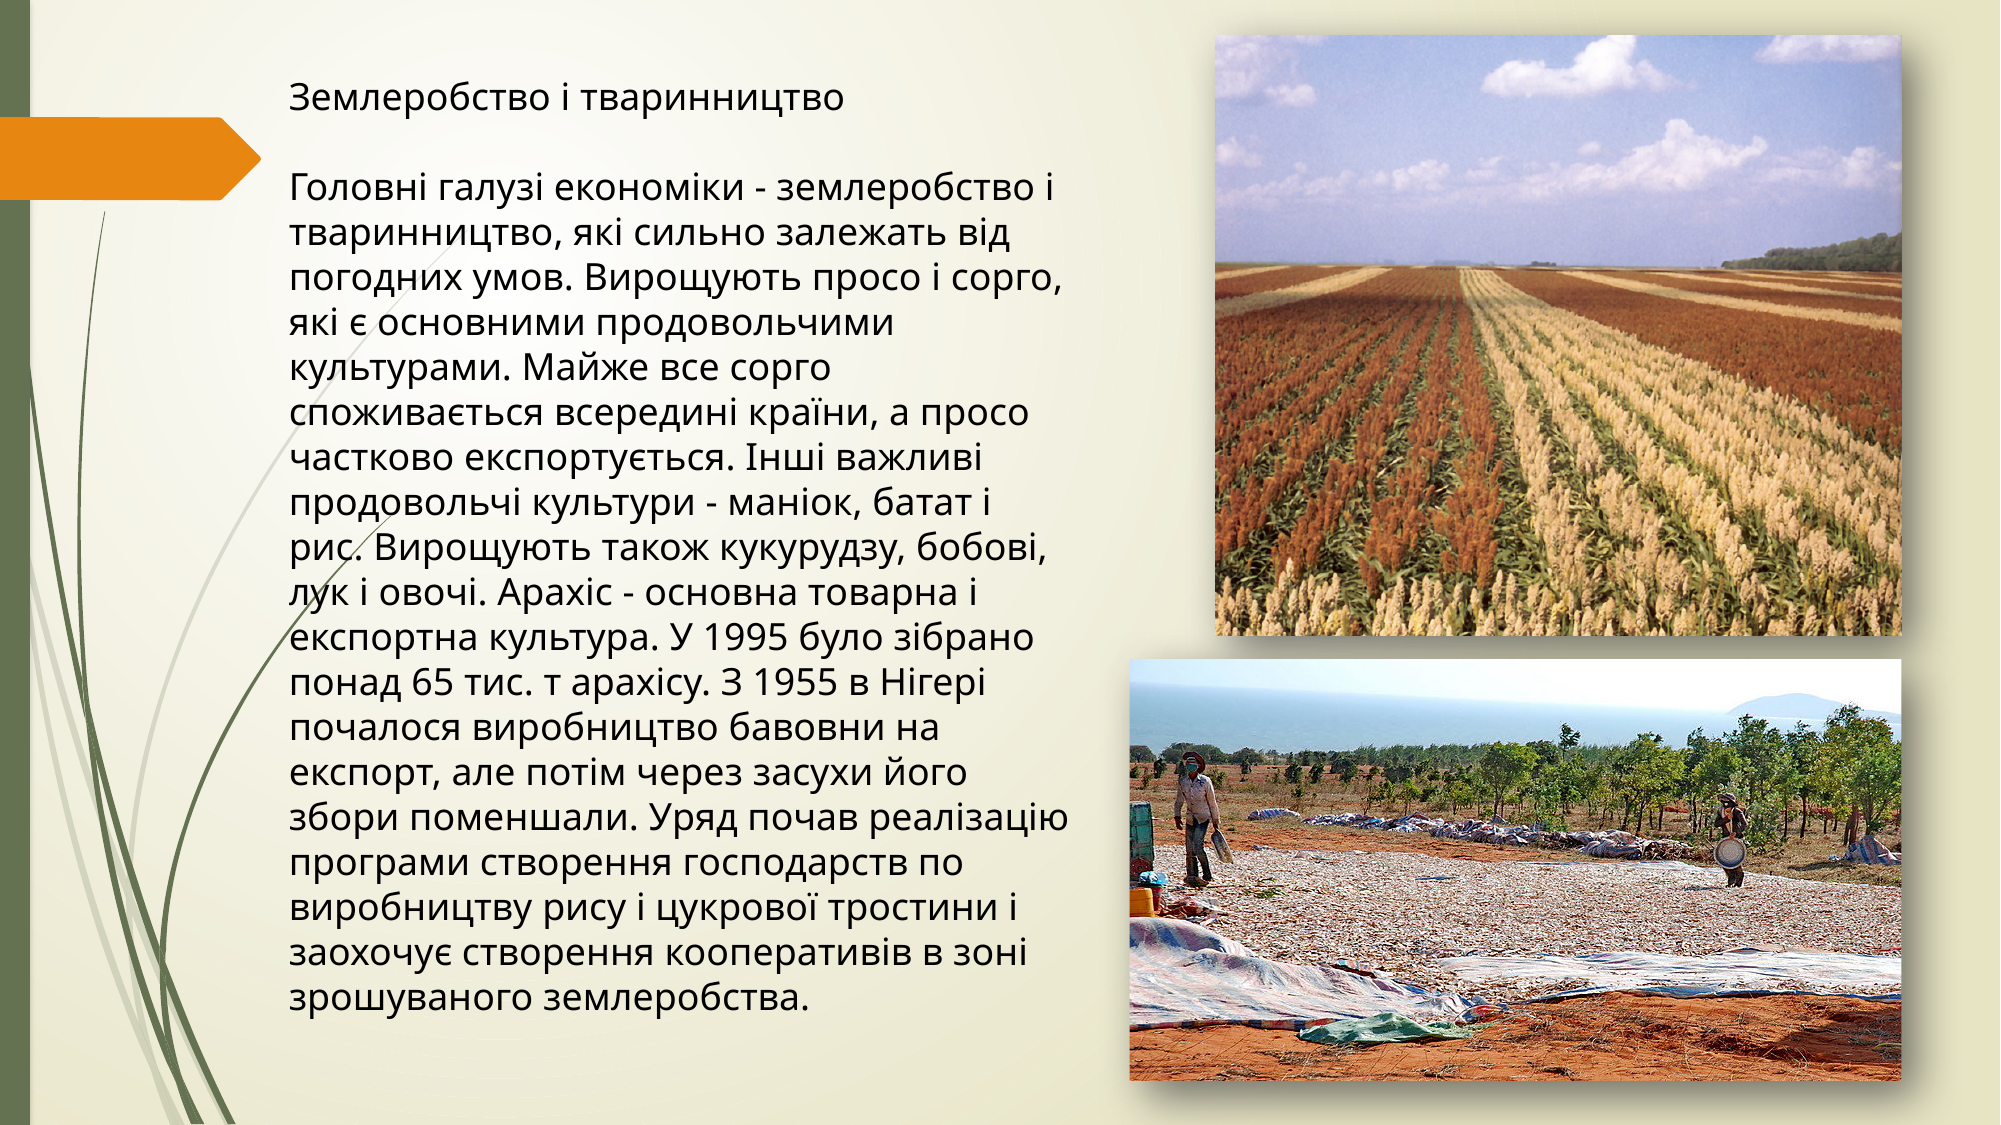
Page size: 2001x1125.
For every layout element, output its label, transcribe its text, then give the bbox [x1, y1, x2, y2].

picture [1129, 659, 1902, 1081]
text_box Землеробство і тваринництво Головні галузі економіки - землеробство і тваринництво, які сильно залежать від погодних умов. Вирощують просо і сорго, які є основними продовольчими культурами. Майже все сорго споживається всередині країни, а просо частково експортується. Інші важливі продовольчі культури - маніок, батат і рис. Вирощують також кукурудзу, бобові, лук і овочі. Арахіс - основна товарна і експортна культура. У 1995 було зібрано понад 65 тис. т арахісу. З 1955 в Нігері почалося виробництво бавовни на експорт, але потім через засухи його збори поменшали. Уряд почав реалізацію програми створення господарств по виробництву рису і цукрової тростини і заохочує створення кооперативів в зоні зрошуваного землеробства. [273, 65, 1088, 1026]
picture [1214, 34, 1902, 637]
